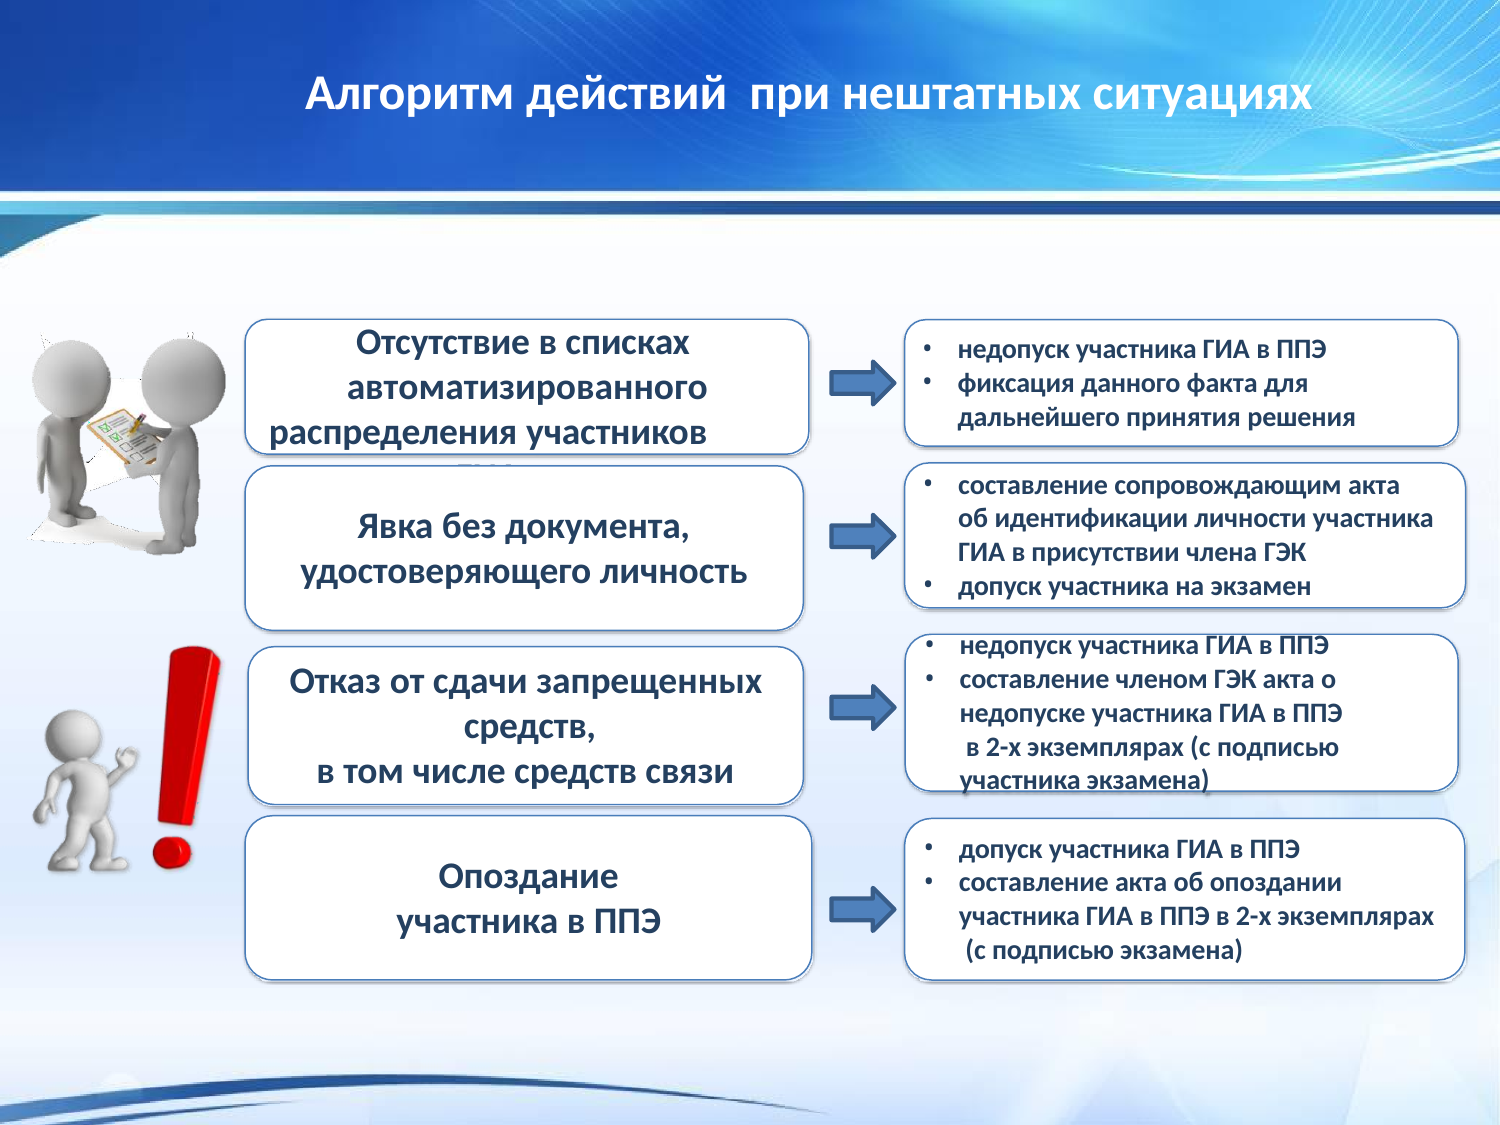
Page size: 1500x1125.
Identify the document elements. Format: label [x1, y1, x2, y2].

text_box [238, 304, 815, 330]
text_box [0, 0, 1500, 1125]
text_box [238, 940, 818, 985]
text_box [898, 315, 1464, 458]
text_box [901, 456, 1472, 628]
text_box [8, 331, 895, 932]
text_box [898, 814, 1471, 985]
text_box [899, 616, 1464, 813]
